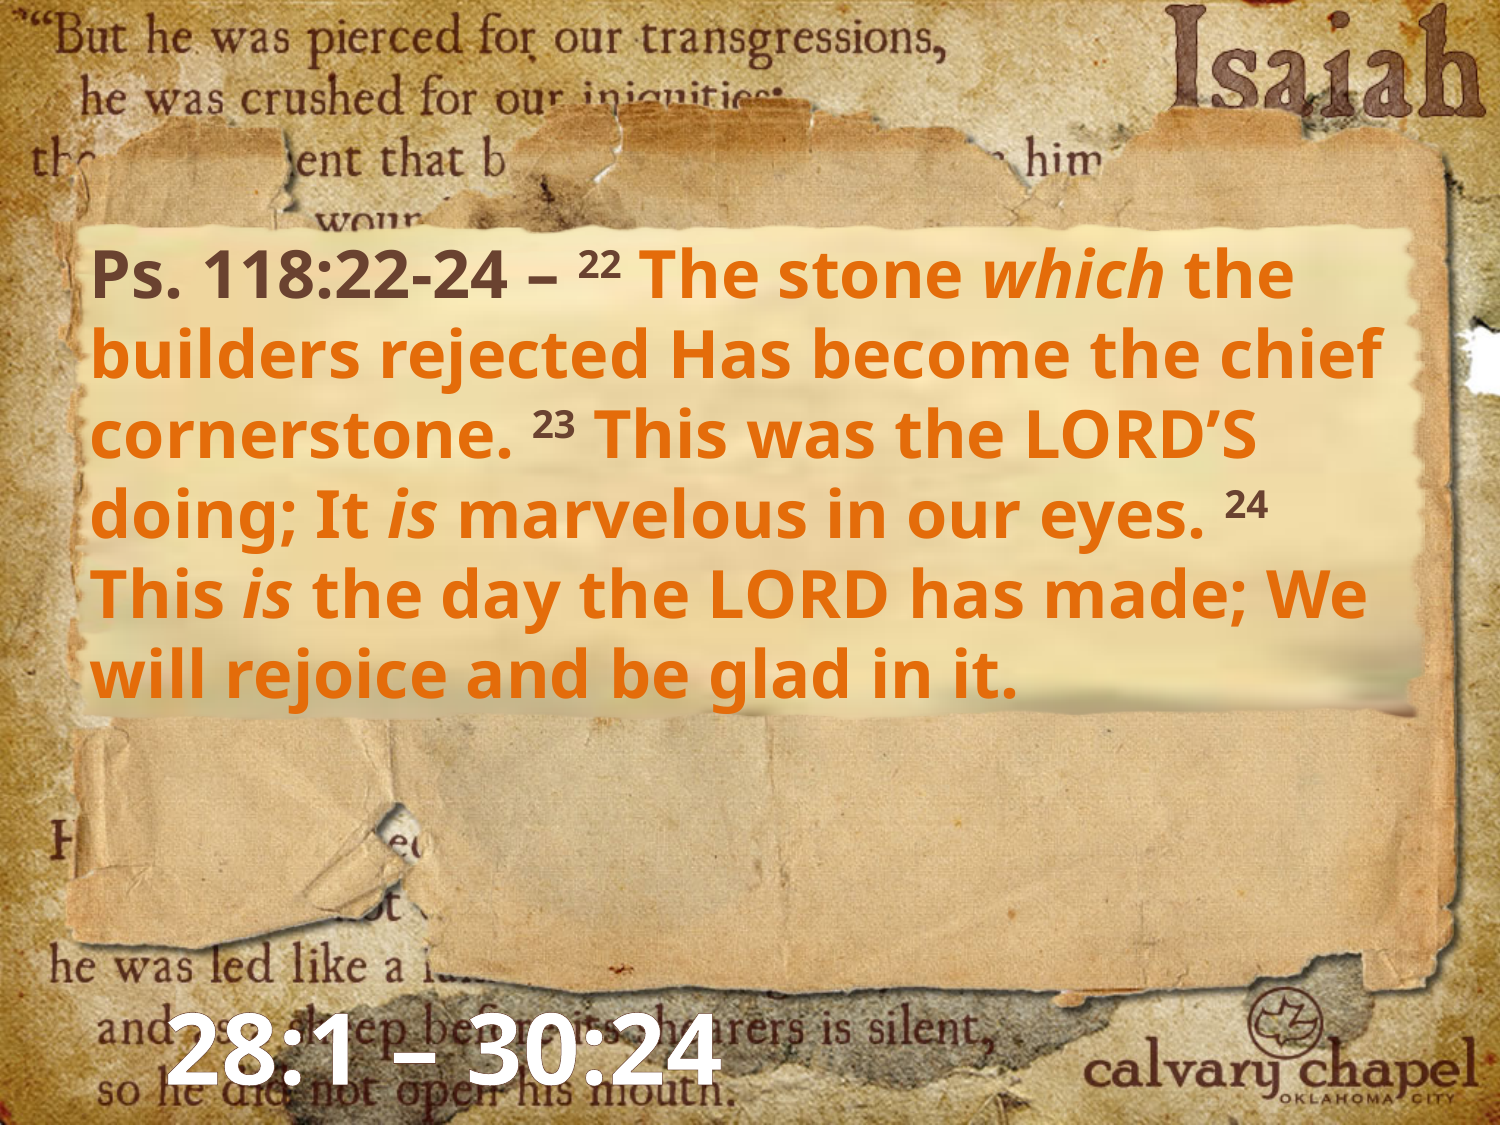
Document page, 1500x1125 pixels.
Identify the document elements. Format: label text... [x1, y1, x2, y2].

text_box Ps. 118:22-24 – 22 The stone which the builders rejected Has become the chief cornerstone. 23 This was the LORD’S doing; It is marvelous in our eyes. 24 This is the day the LORD has made; We will rejoice and be glad in it. [74, 224, 1425, 720]
text_box 28:1 – 30:24 [74, 977, 813, 1113]
picture [0, 0, 1500, 1125]
